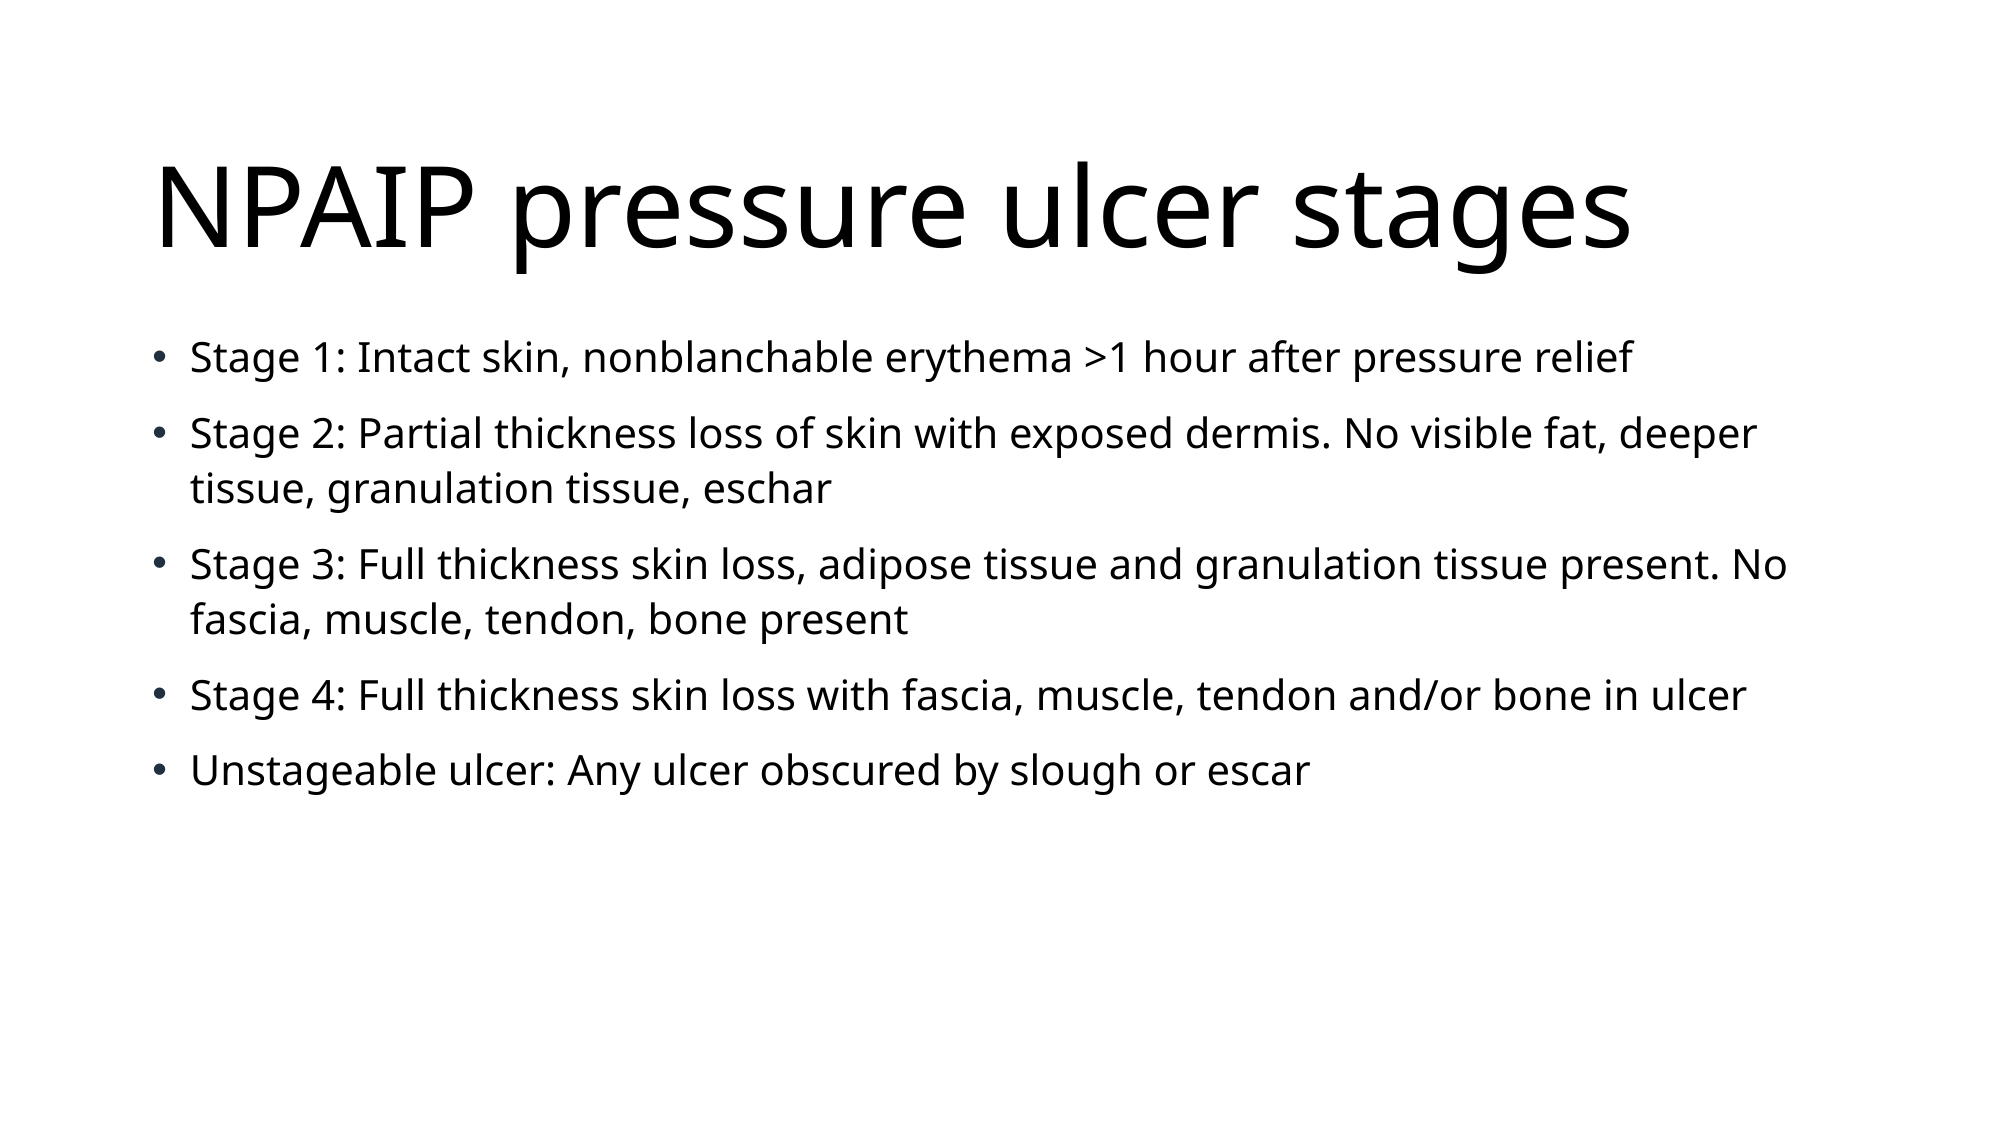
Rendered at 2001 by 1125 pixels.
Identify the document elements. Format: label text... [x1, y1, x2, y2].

title NPAIP pressure ulcer stages [137, 59, 1863, 278]
list Stage 1: Intact skin, nonblanchable erythema >1 hour after pressure relief Stage 2: Partial thickness loss of skin with exposed dermis. No visible fat, deeper tissue, granulation tissue, eschar Stage 3: Full thickness skin loss, adipose tissue and granulation tissue present. No fascia, muscle, tendon, bone present Stage 4: Full thickness skin loss with fascia, muscle, tendon and/or bone in ulcer Unstageable ulcer: Any ulcer obscured by slough or escar [137, 318, 1863, 1014]
